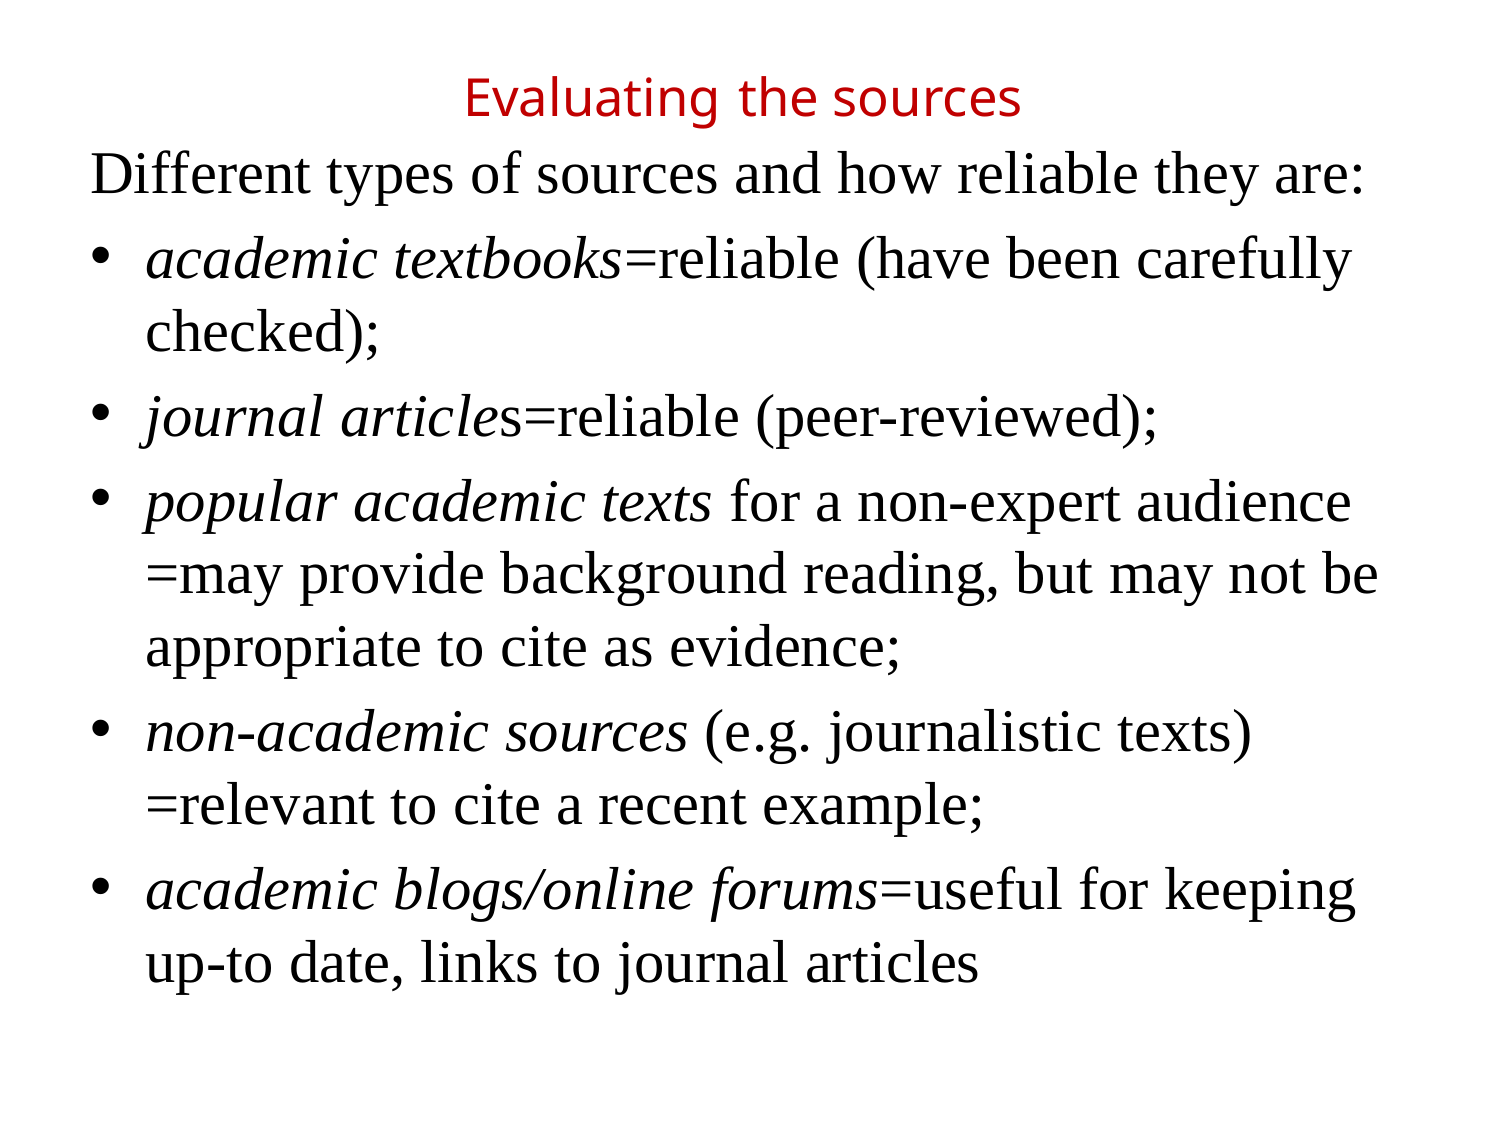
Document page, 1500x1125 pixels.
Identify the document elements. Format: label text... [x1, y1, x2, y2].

list Different types of sources and how reliable they are: academic textbooks=reliable (have been carefully checked); journal articles=reliable (peer-reviewed); popular academic texts for a non-expert audience =may provide background reading, but may not be appropriate to cite as evidence; non-academic sources (e.g. journalistic texts) =relevant to cite a recent example; academic blogs/online forums=useful for keeping up-to date, links to journal articles [75, 125, 1425, 1005]
title Evaluating the sources [75, 45, 1425, 125]
